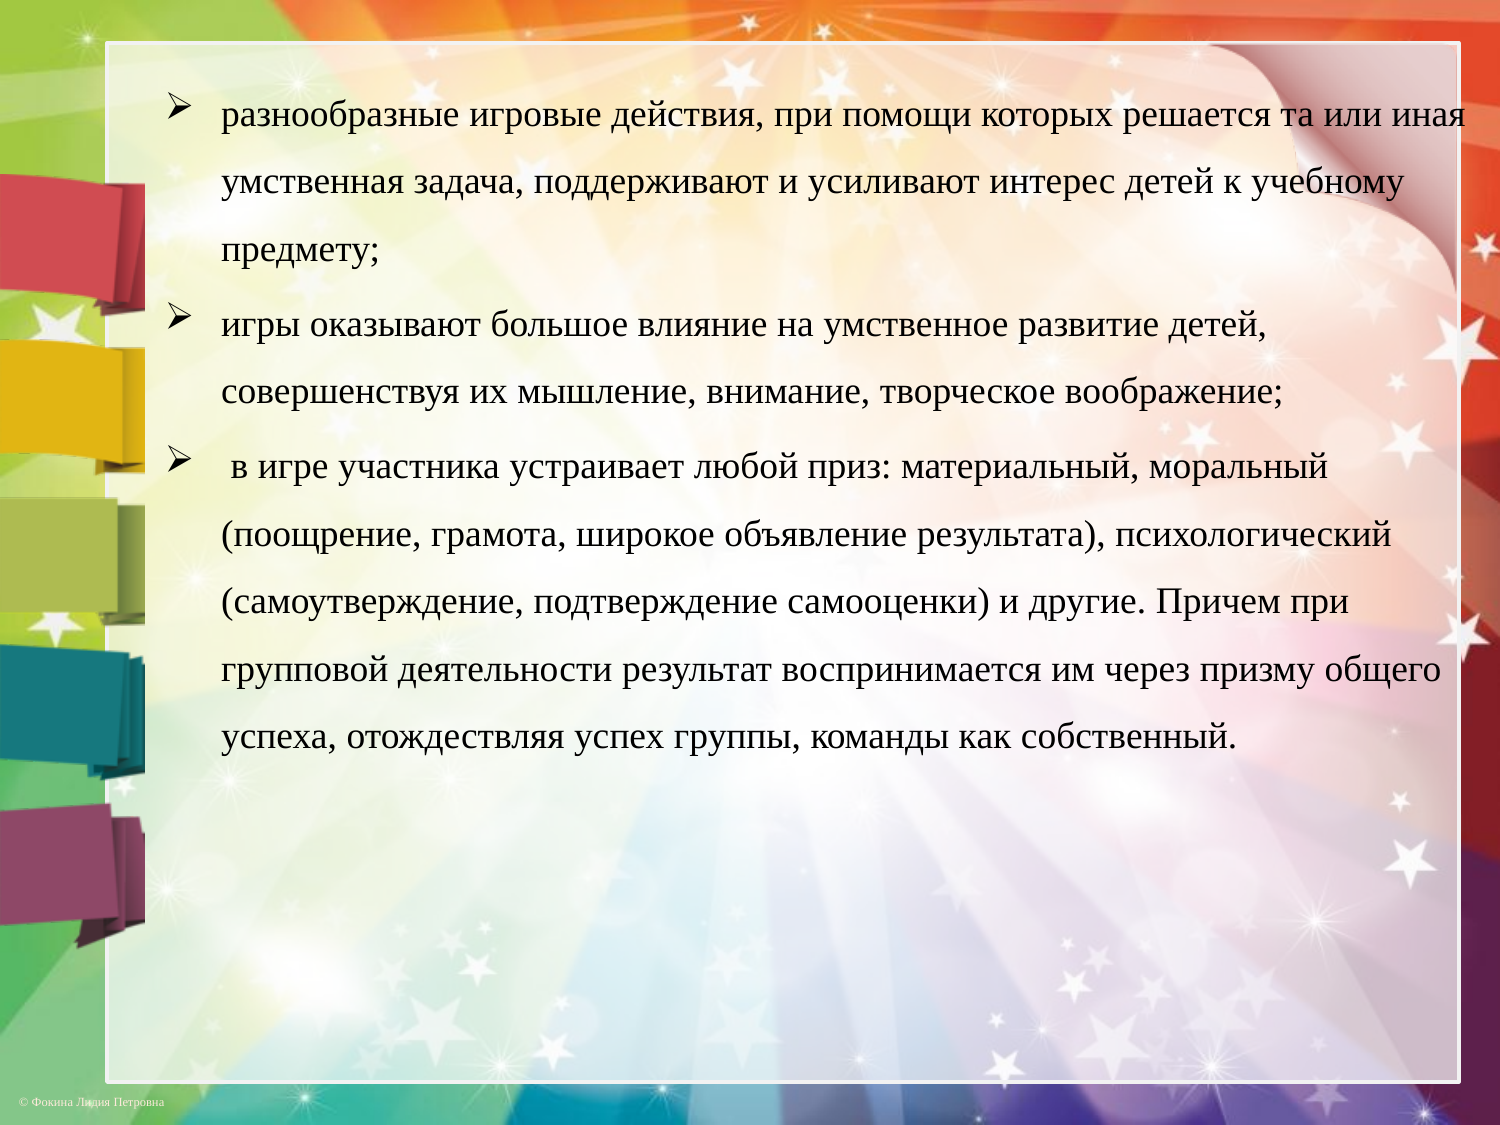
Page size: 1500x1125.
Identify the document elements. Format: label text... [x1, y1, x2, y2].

list разнообразные игровые действия, при помощи которых решается та или иная умственная задача, поддерживают и усиливают интерес детей к учебному предмету; игры оказывают большое влияние на умственное развитие детей, совершенствуя их мышление, внимание, творческое воображение; в игре участника устраивает любой приз: материальный, моральный (поощрение, грамота, широкое объявление результата), психологический (самоутверждение, подтверждение самооценки) и другие. Причем при групповой деятельности результат воспринимается им через призму общего успеха, отождествляя успех группы, команды как собственный. [150, 58, 1500, 801]
picture [0, 0, 1500, 1125]
